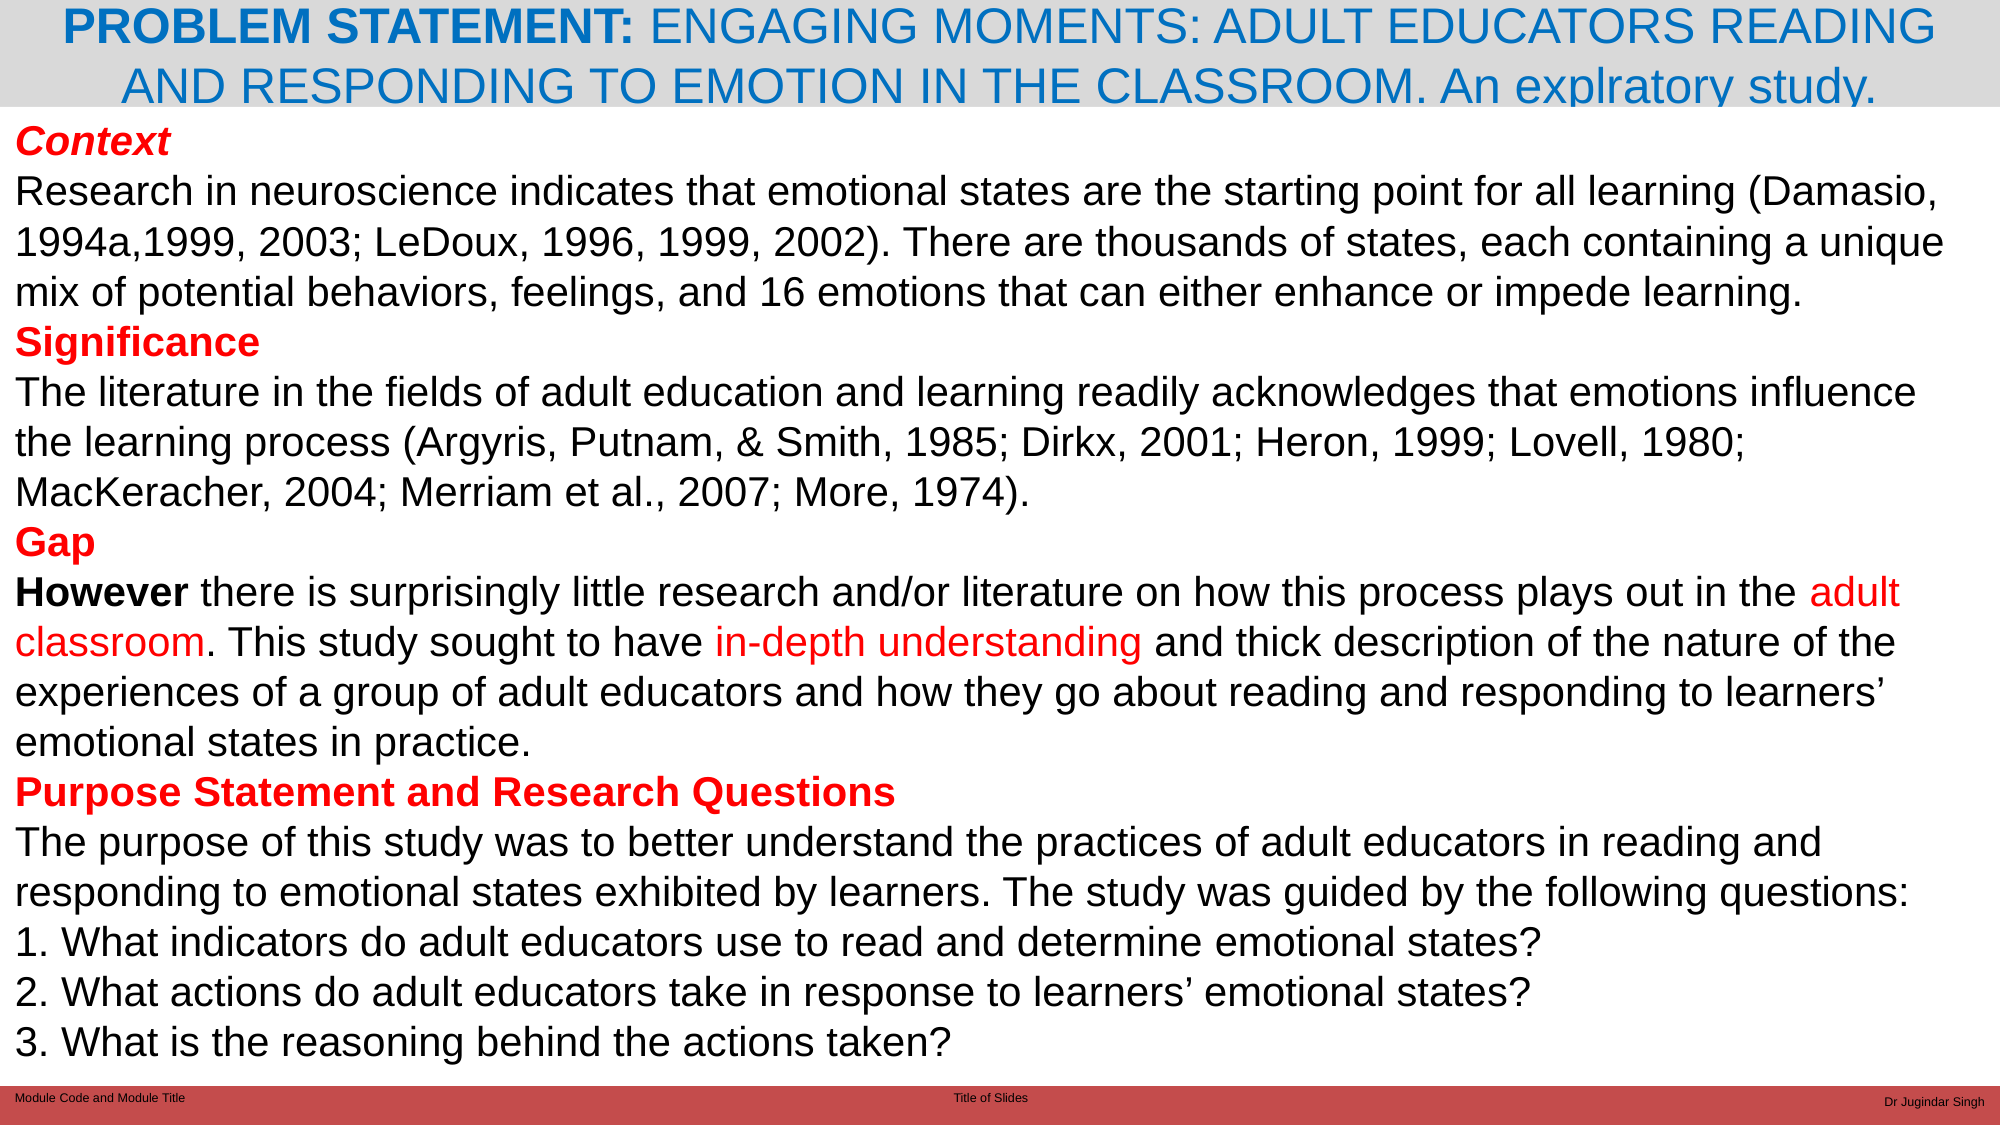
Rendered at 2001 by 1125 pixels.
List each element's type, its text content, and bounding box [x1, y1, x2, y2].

footer Dr Jugindar Singh [1366, 1086, 2000, 1125]
title PROBLEM STATEMENT: ENGAGING MOMENTS: ADULT EDUCATORS READING AND RESPONDING TO EMOTION IN THE CLASSROOM. An explratory study. [0, 0, 2000, 106]
text_box Context Research in neuroscience indicates that emotional states are the starting point for all learning (Damasio, 1994a,1999, 2003; LeDoux, 1996, 1999, 2002). There are thousands of states, each containing a unique mix of potential behaviors, feelings, and 16 emotions that can either enhance or impede learning. Significance The literature in the fields of adult education and learning readily acknowledges that emotions influence the learning process (Argyris, Putnam, & Smith, 1985; Dirkx, 2001; Heron, 1999; Lovell, 1980; MacKeracher, 2004; Merriam et al., 2007; More, 1974). Gap However there is surprisingly little research and/or literature on how this process plays out in the adult classroom. This study sought to have in-depth understanding and thick description of the nature of the experiences of a group of adult educators and how they go about reading and responding to learners’ emotional states in practice. Purpose Statement and Research Questions The purpose of this study was to better understand the practices of adult educators in reading and responding to emotional states exhibited by learners. The study was guided by the following questions: 1. What indicators do adult educators use to read and determine emotional states? 2. What actions do adult educators take in response to learners’ emotional states? 3. What is the reasoning behind the actions taken? [0, 106, 2000, 1072]
